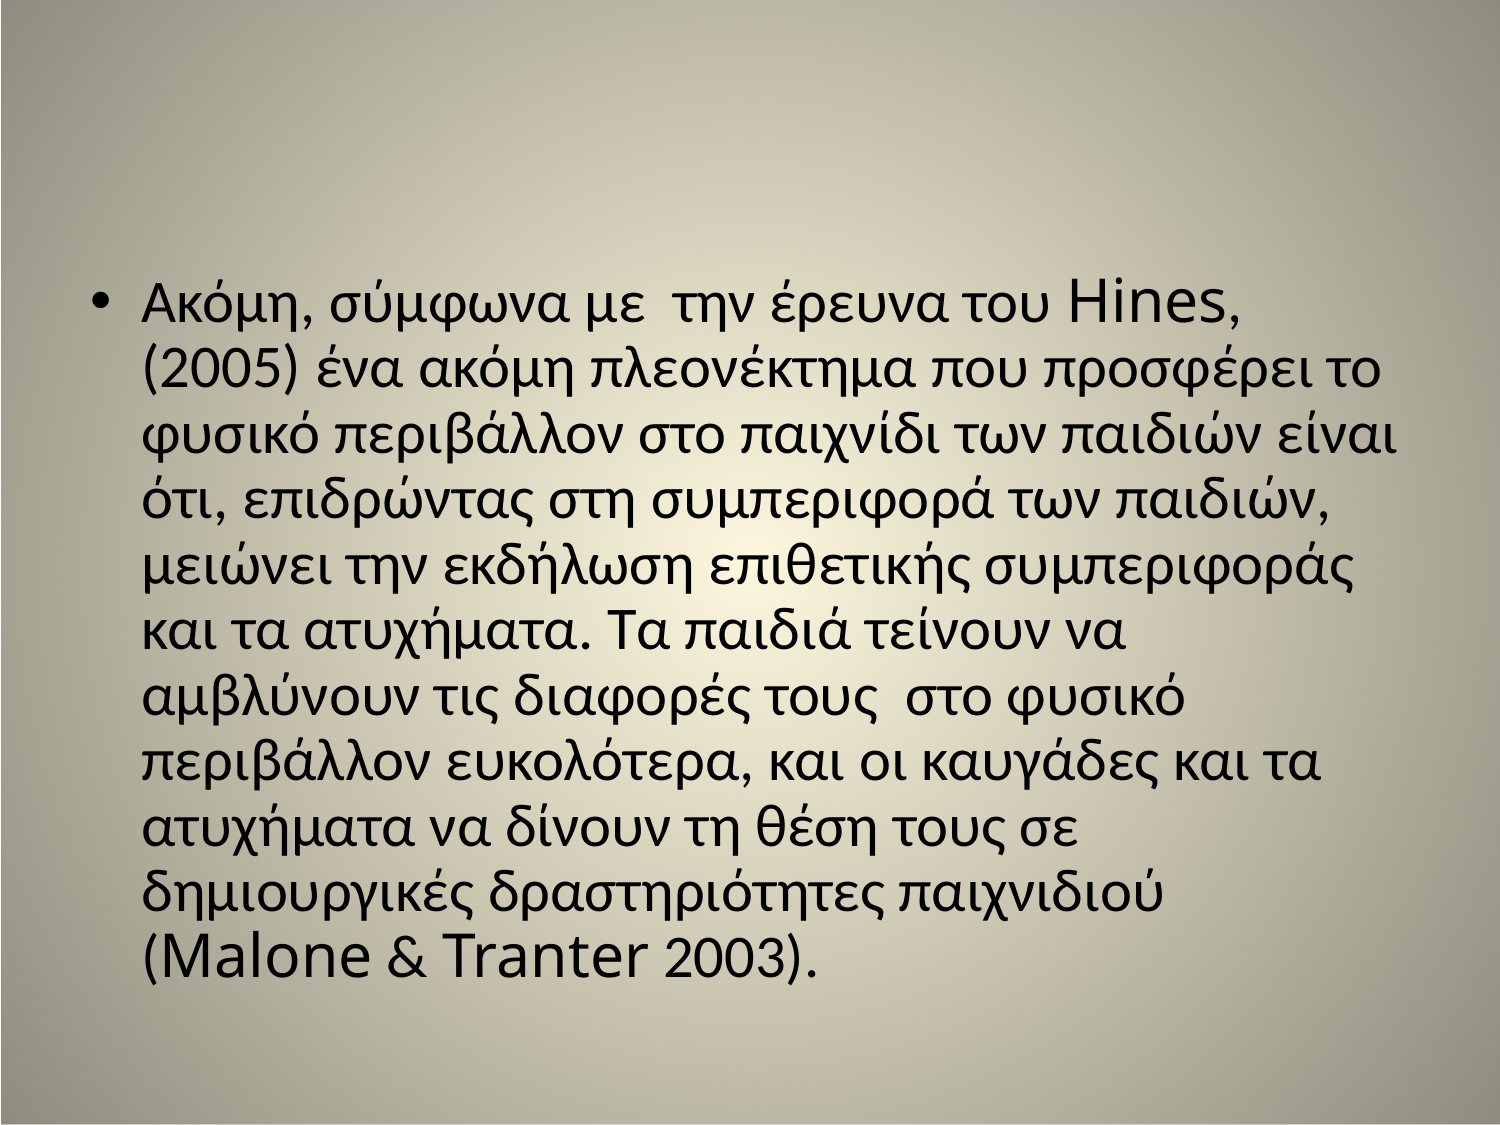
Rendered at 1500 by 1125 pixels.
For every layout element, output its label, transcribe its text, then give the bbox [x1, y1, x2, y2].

list Ακόμη, σύμφωνα με την έρευνα του Hines, (2005) ένα ακόμη πλεονέκτημα που προσφέρει το φυσικό περιβάλλον στο παιχνίδι των παιδιών είναι ότι, επιδρώντας στη συμπεριφορά των παιδιών, μειώνει την εκδήλωση επιθετικής συμπεριφοράς και τα ατυχήματα. Τα παιδιά τείνουν να αμβλύνουν τις διαφορές τους στο φυσικό περιβάλλον ευκολότερα, και οι καυγάδες και τα ατυχήματα να δίνουν τη θέση τους σε δημιουργικές δραστηριότητες παιχνιδιού (Malone & Tranter 2003). [75, 262, 1425, 1000]
picture [0, 0, 1500, 1125]
